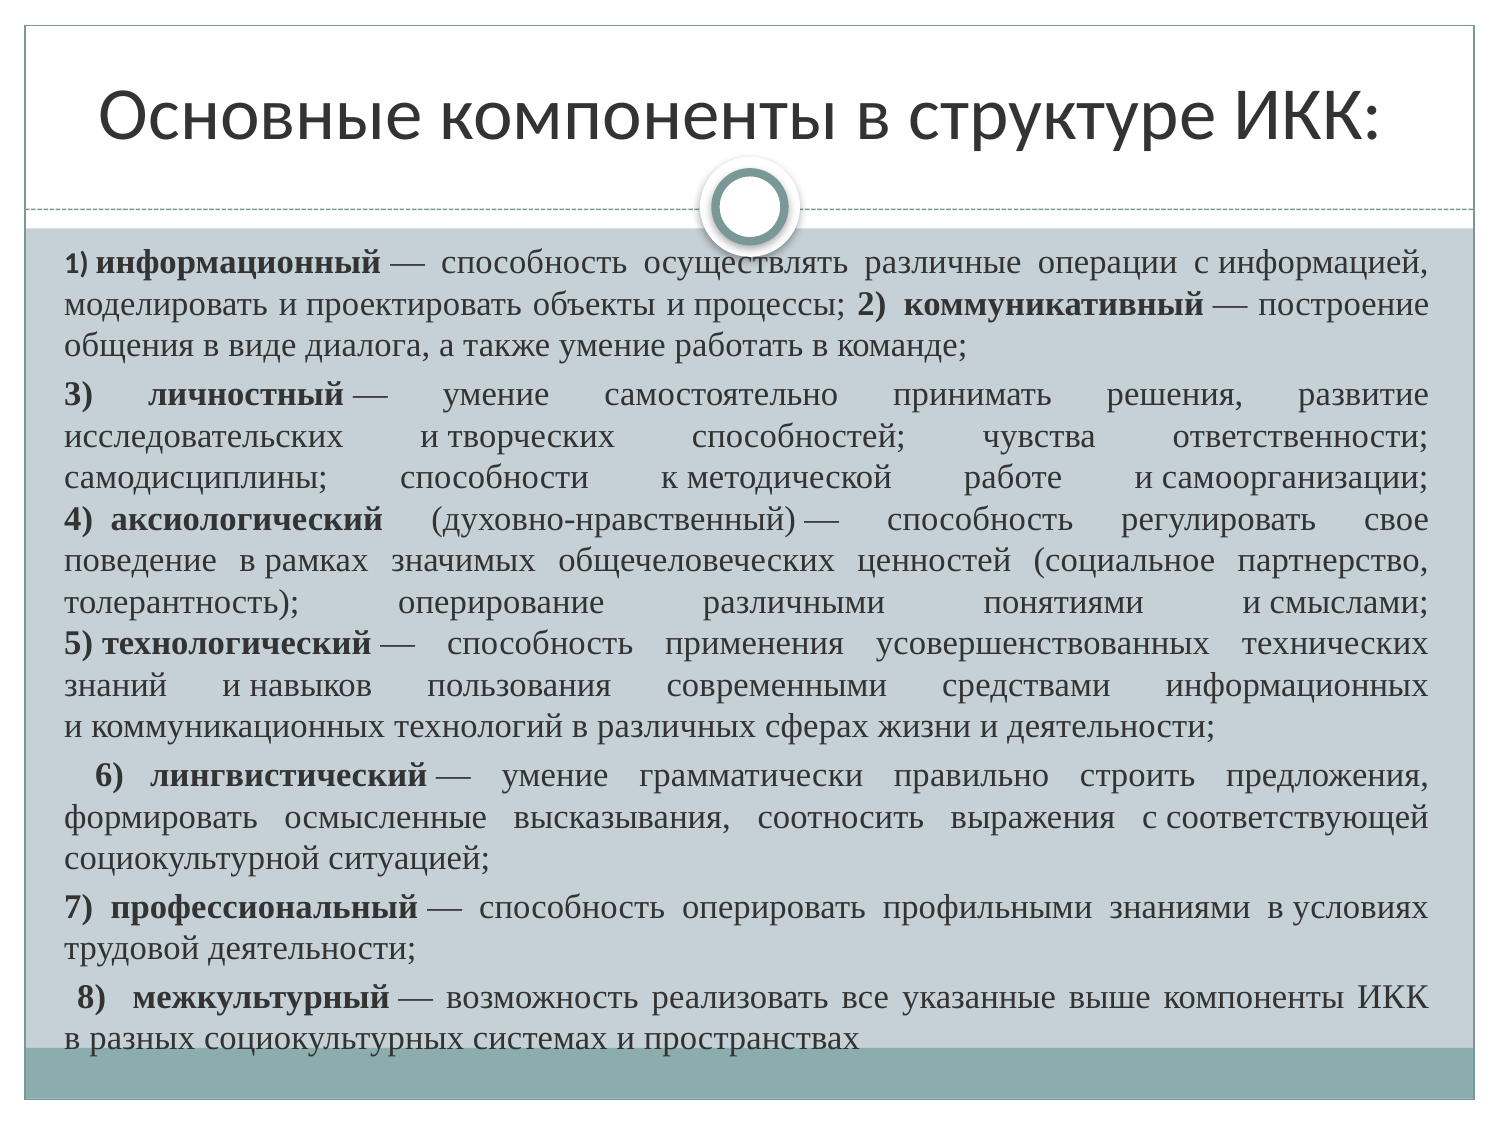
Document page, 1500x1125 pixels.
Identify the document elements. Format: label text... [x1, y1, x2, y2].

title Основные компоненты в структуре ИКК: [49, 37, 1450, 162]
list 1) информационный — способность осуществлять различные операции с информацией, моделировать и проектировать объекты и процессы; 2) коммуникативный — построение общения в виде диалога, а также умение работать в команде; 3) личностный — умение самостоятельно принимать решения, развитие исследовательских и творческих способностей; чувства ответственности; самодисциплины; способности к методической работе и самоорганизации; 4) аксиологический (духовно-нравственный) — способность регулировать свое поведение в рамках значимых общечеловеческих ценностей (социальное партнерство, толерантность); оперирование различными понятиями и смыслами; 5) технологический — способность применения усовершенствованных технических знаний и навыков пользования современными средствами информационных и коммуникационных технологий в различных сферах жизни и деятельности; 6) лингвистический — умение грамматически правильно строить предложения, формировать осмысленные высказывания, соотносить выражения с соответствующей социокультурной ситуацией; 7) профессиональный — способность оперировать профильными знаниями в условиях трудовой деятельности; 8) межкультурный — возможность реализовать все указанные выше компоненты ИКК в разных социокультурных системах и пространствах [49, 231, 1445, 1071]
